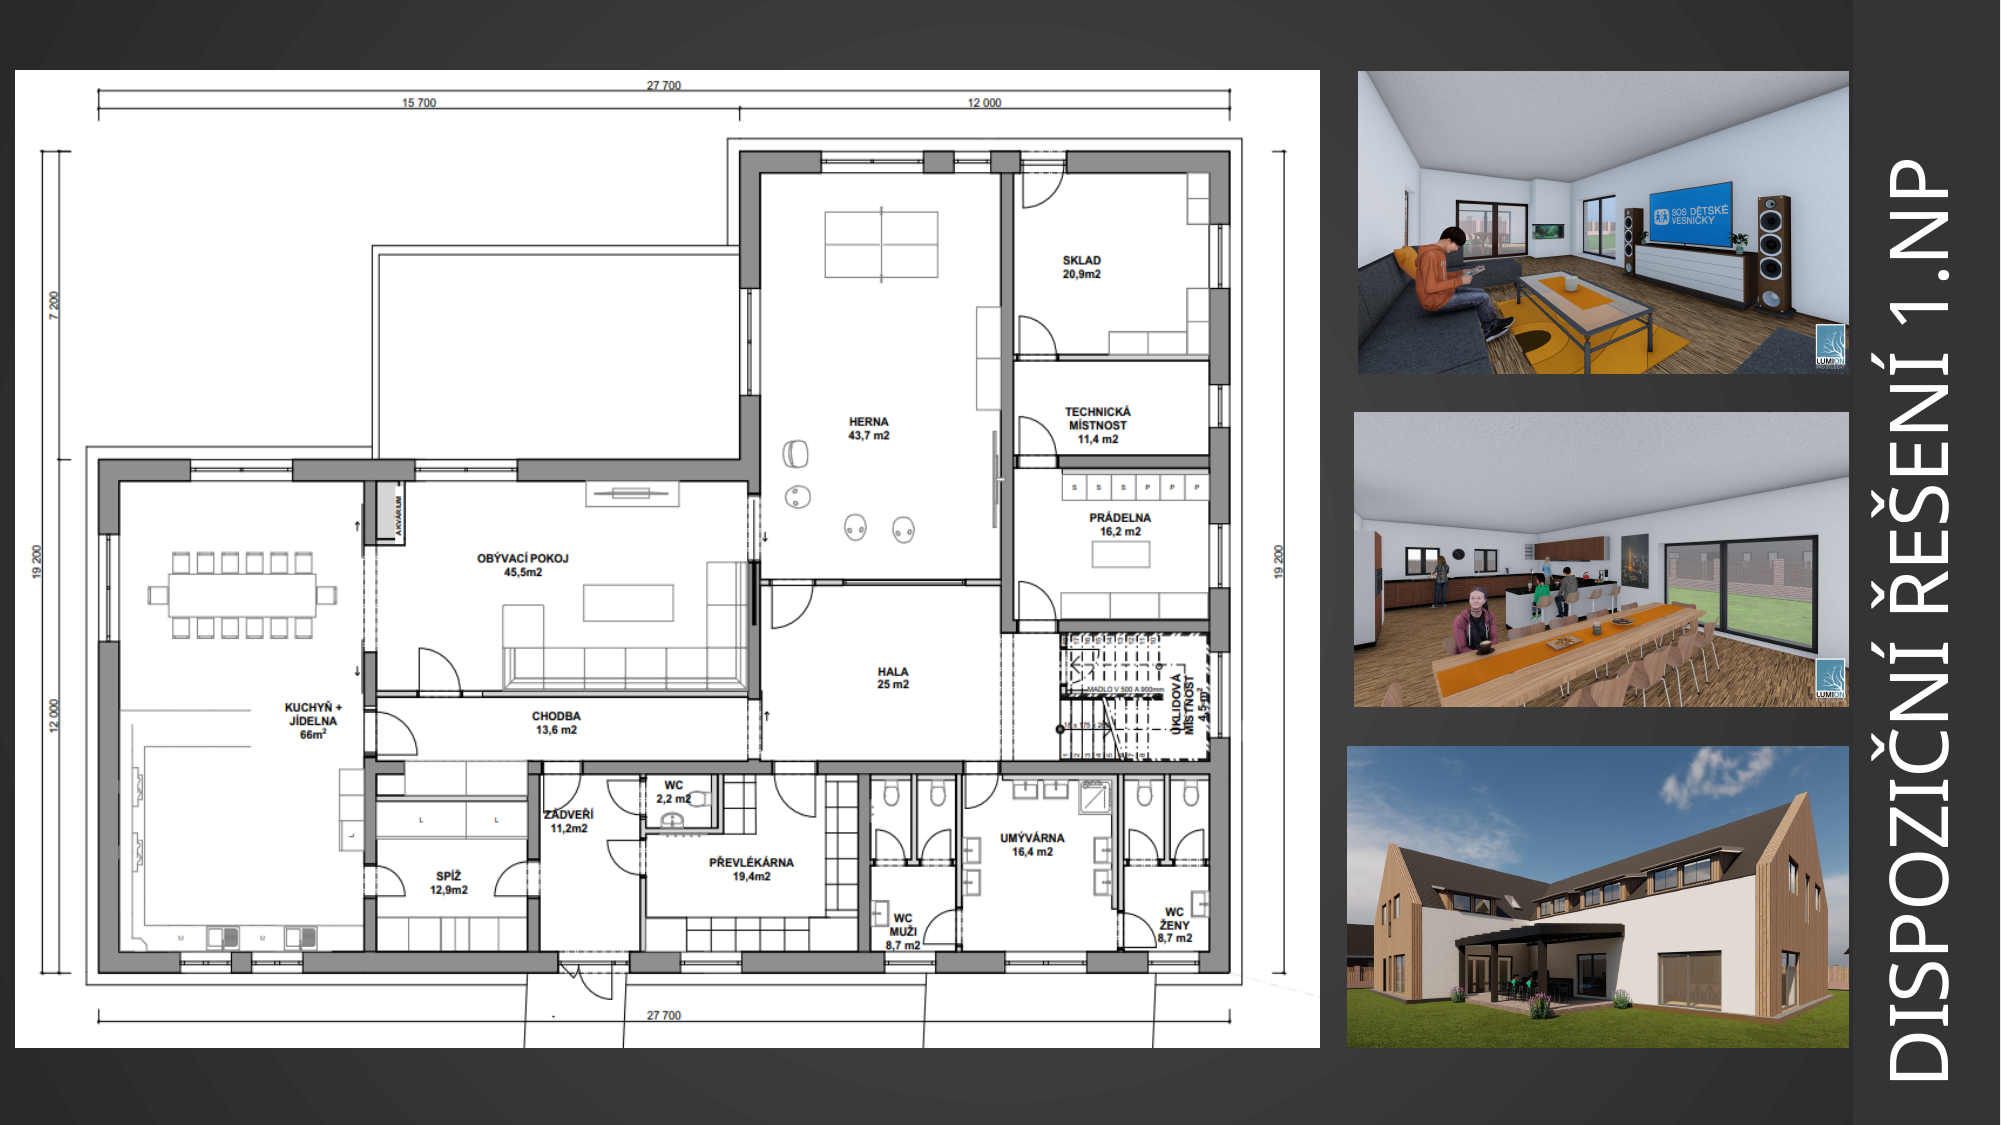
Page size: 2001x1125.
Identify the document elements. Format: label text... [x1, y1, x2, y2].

picture [1354, 412, 1849, 708]
text_box DISPOZIČNÍ ŘEŠENÍ 1.NP [1813, 21, 1974, 1104]
picture [14, 70, 1320, 1049]
text_box [0, 0, 1854, 1125]
picture [1347, 746, 1849, 1049]
picture [1358, 71, 1849, 374]
